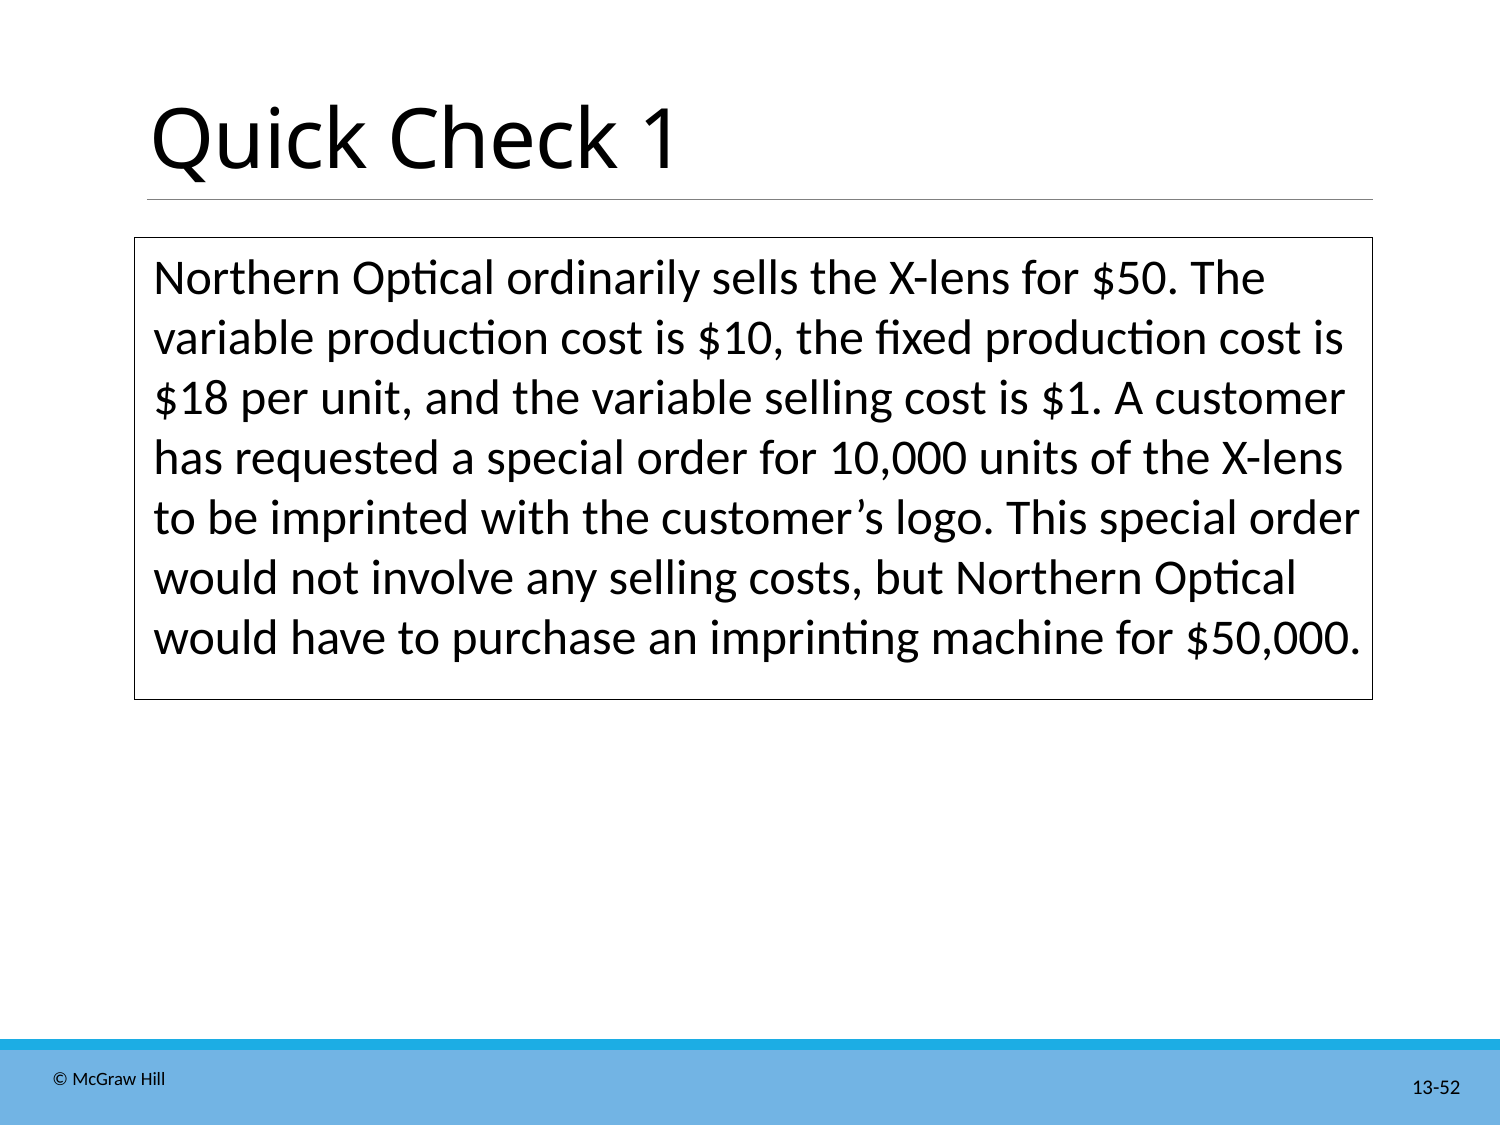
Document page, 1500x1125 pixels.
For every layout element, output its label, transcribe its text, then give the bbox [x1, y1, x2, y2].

title Quick Check 1 [134, 24, 1373, 194]
list Northern Optical ordinarily sells the X-lens for $50. The variable production cost is $10, the fixed production cost is $18 per unit, and the variable selling cost is $1. A customer has requested a special order for 10,000 units of the X-lens to be imprinted with the customer’s logo. This special order would not involve any selling costs, but Northern Optical would have to purchase an imprinting machine for $50,000. [134, 237, 1373, 700]
